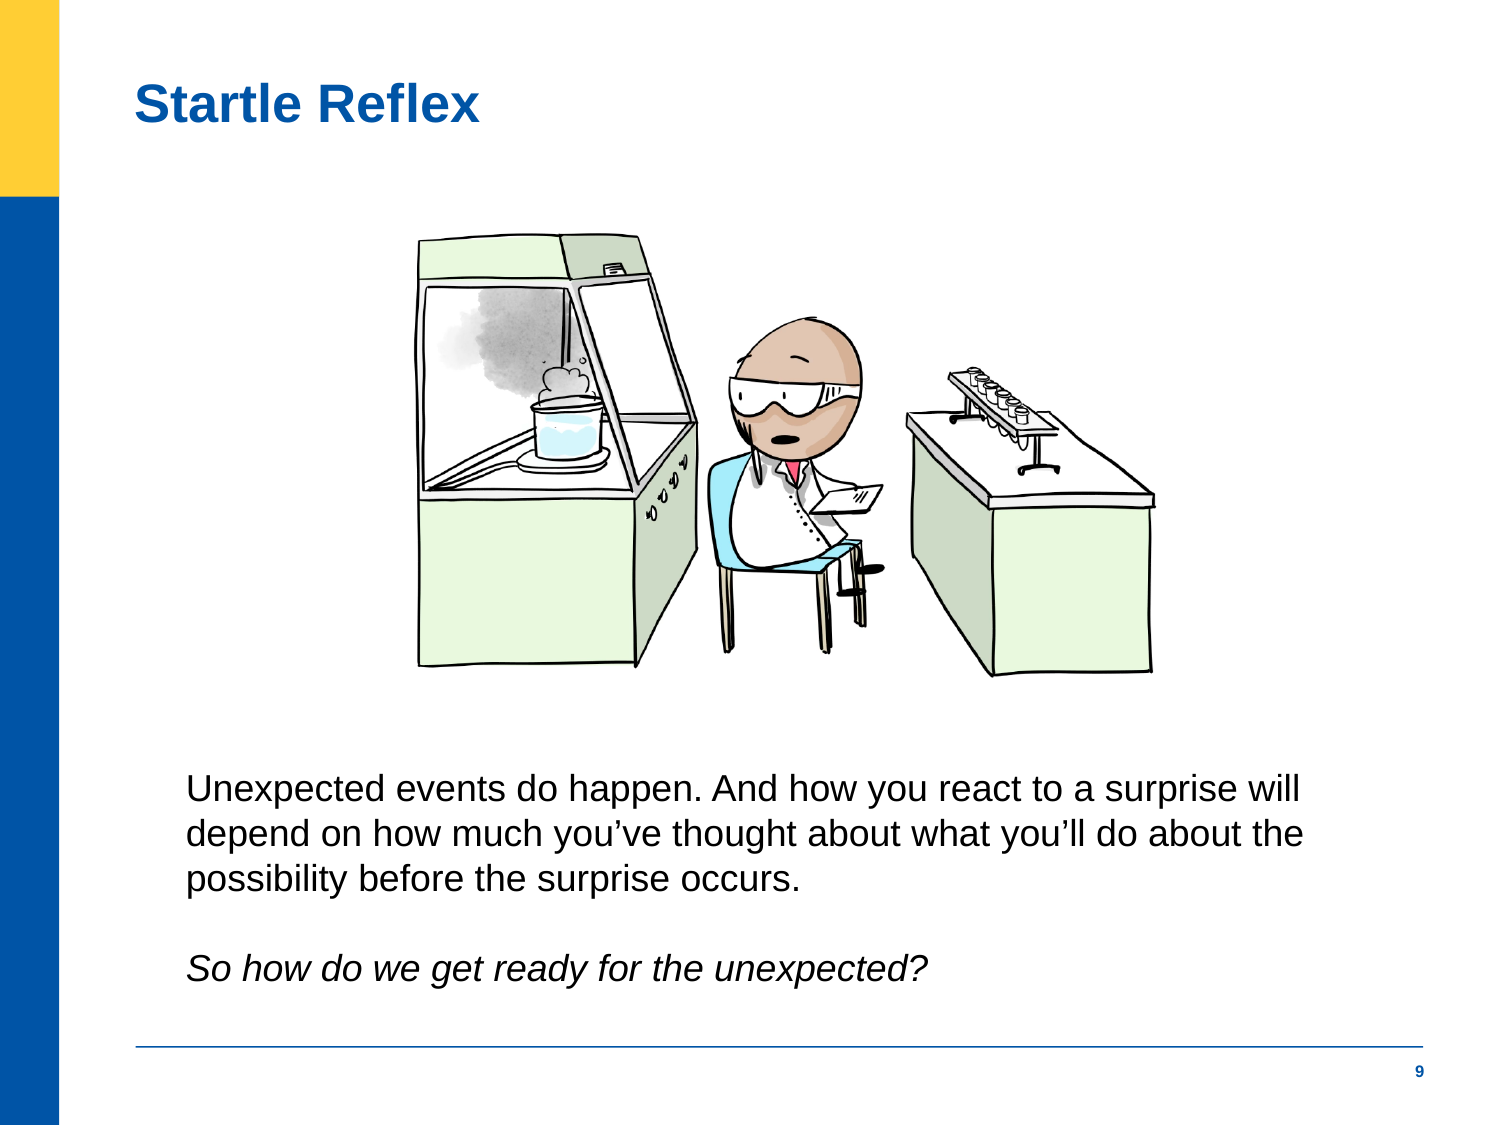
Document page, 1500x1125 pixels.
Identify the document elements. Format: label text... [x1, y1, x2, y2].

text_box Unexpected events do happen. And how you react to a surprise will depend on how much you’ve thought about what you’ll do about the possibility before the surprise occurs. So how do we get ready for the unexpected? [171, 756, 1425, 996]
slide_number 9 [1133, 1060, 1425, 1108]
picture [368, 225, 1185, 695]
title Startle Reflex [134, 75, 1134, 164]
